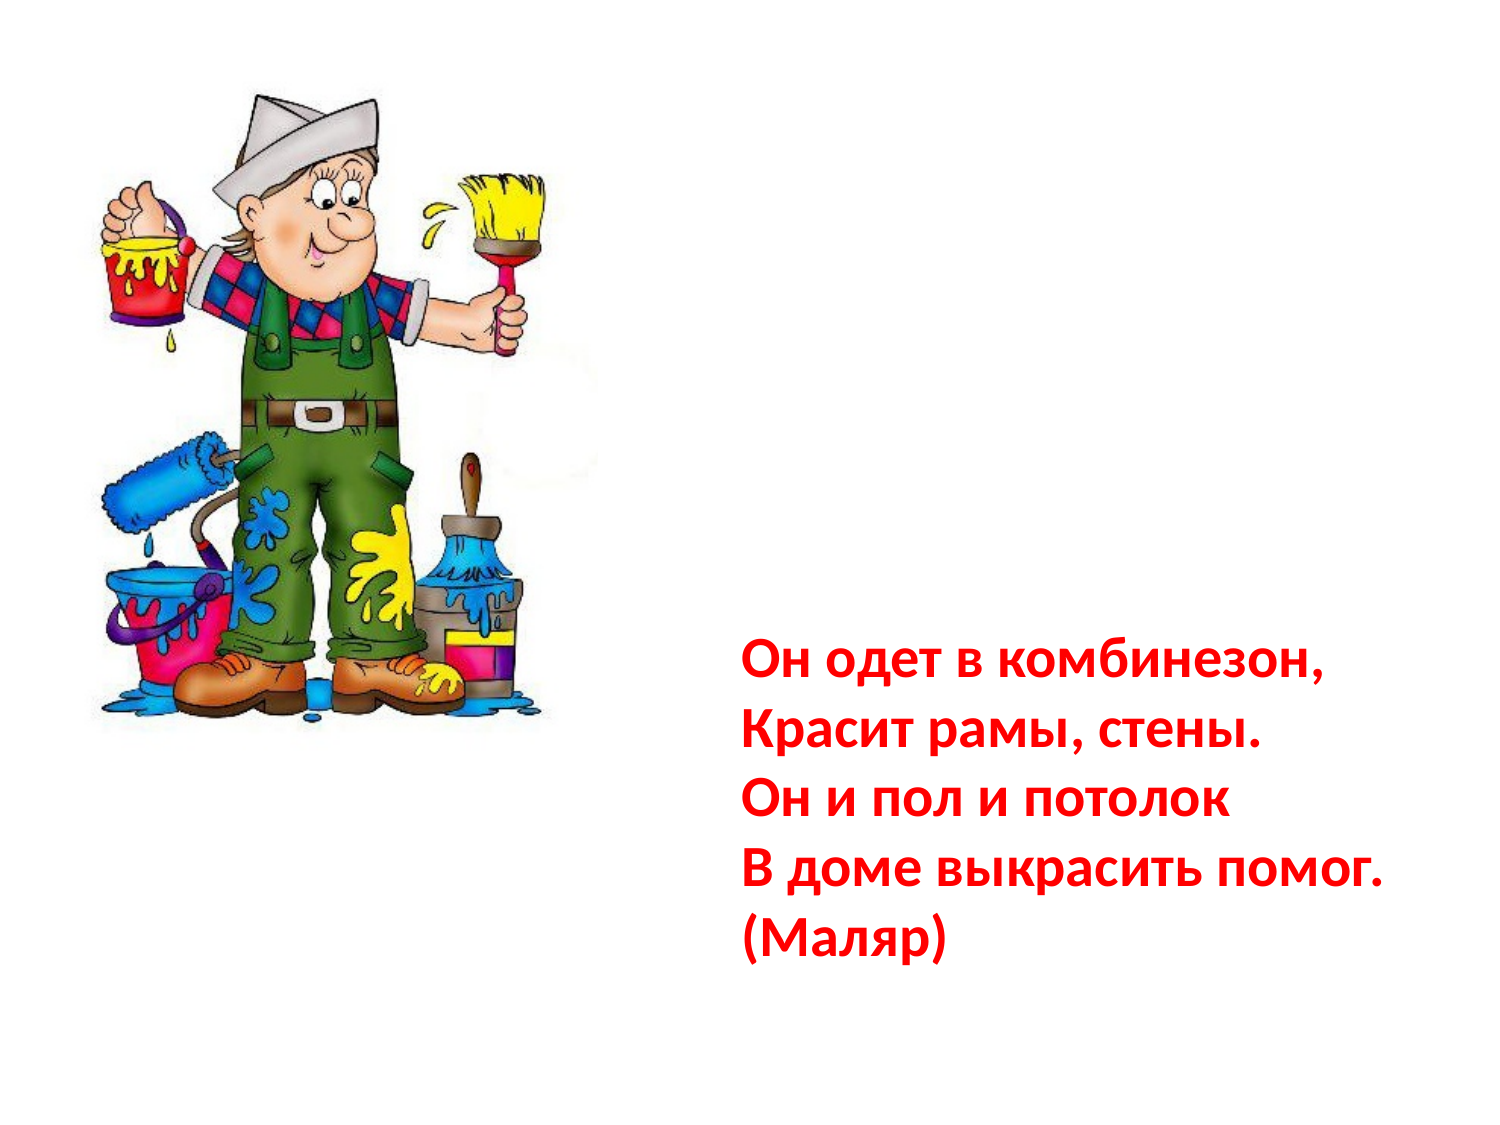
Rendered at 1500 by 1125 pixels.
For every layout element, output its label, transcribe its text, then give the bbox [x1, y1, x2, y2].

text_box Он одет в комбинезон, Красит рамы, стены. Он и пол и потолок В доме выкрасить помог. (Маляр) [726, 611, 1407, 976]
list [46, 46, 598, 790]
